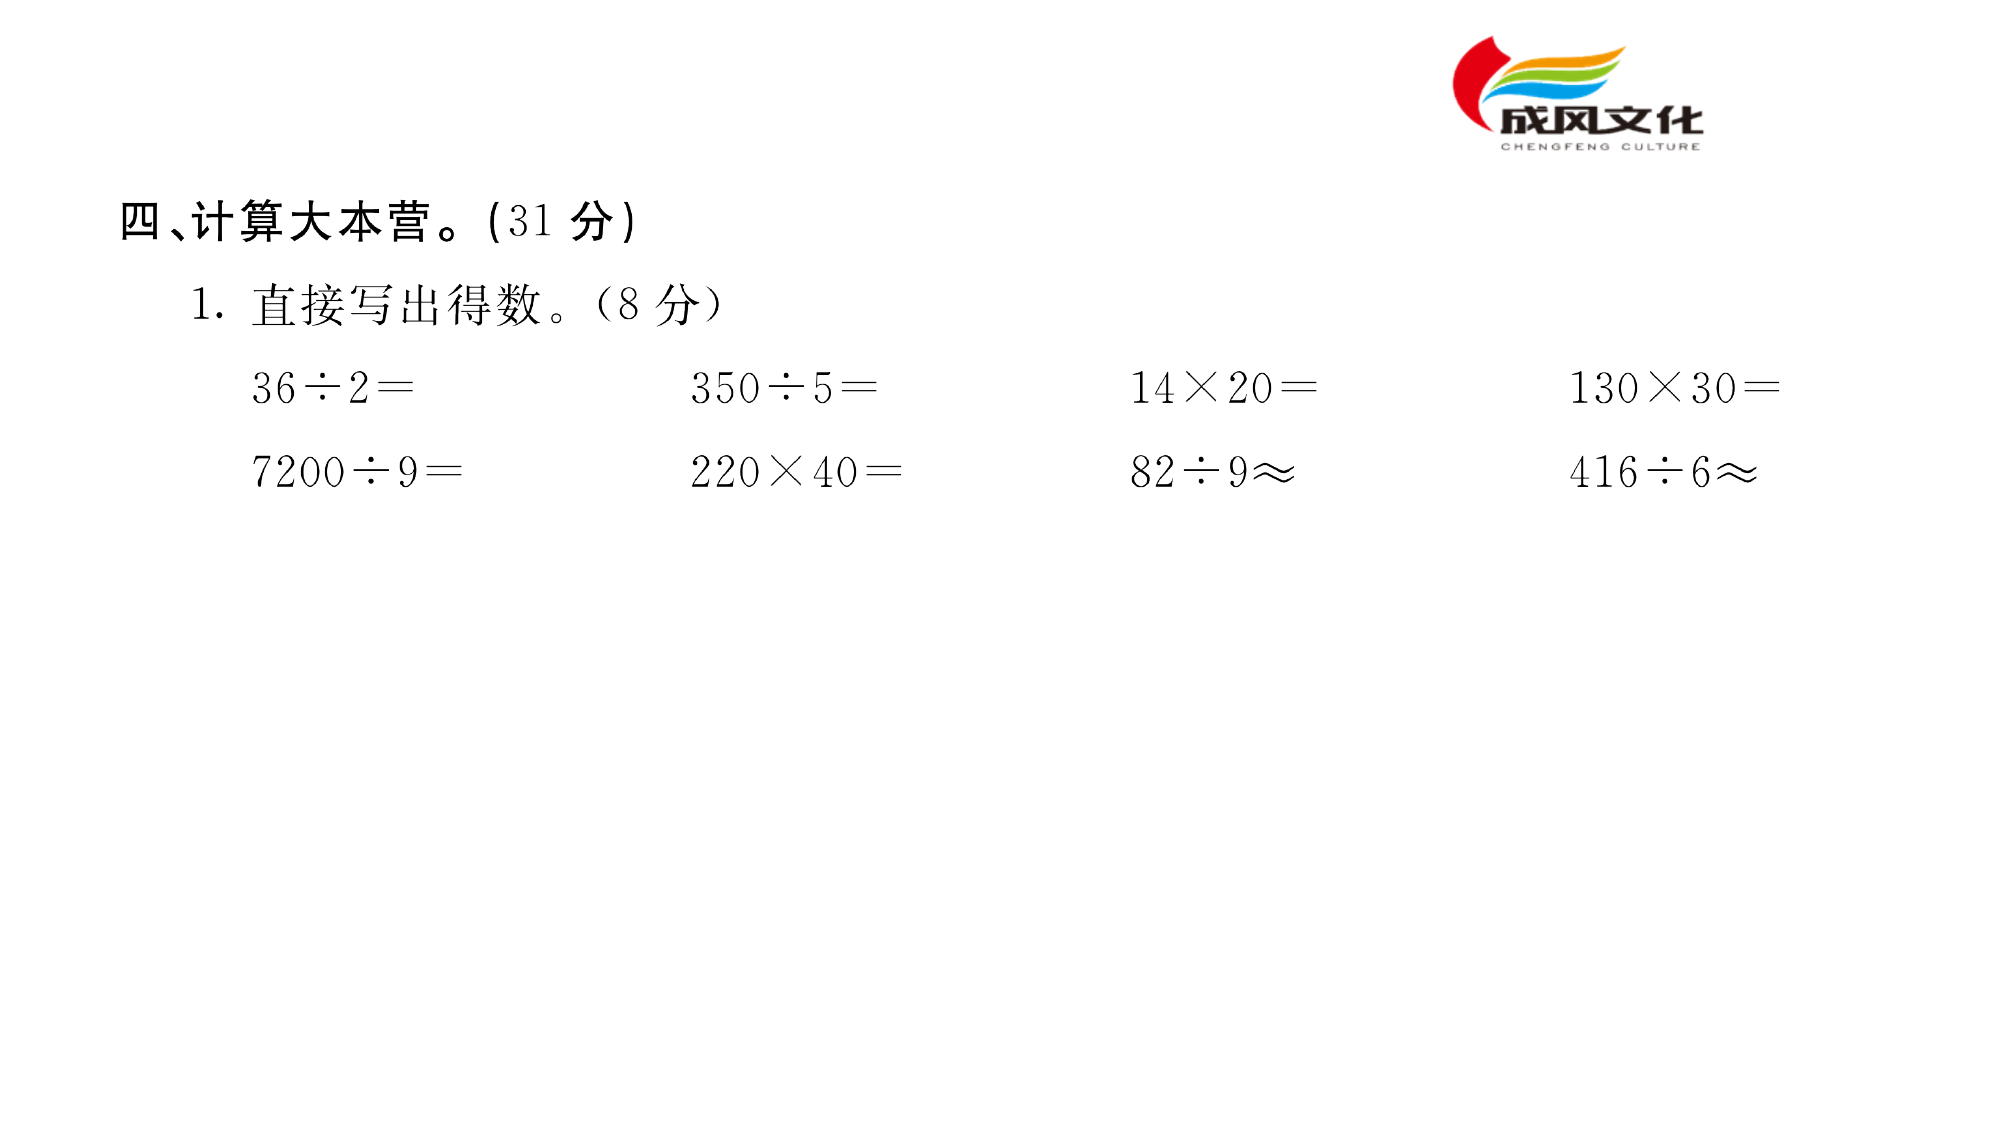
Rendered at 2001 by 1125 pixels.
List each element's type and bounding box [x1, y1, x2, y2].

picture [118, 30, 2000, 513]
